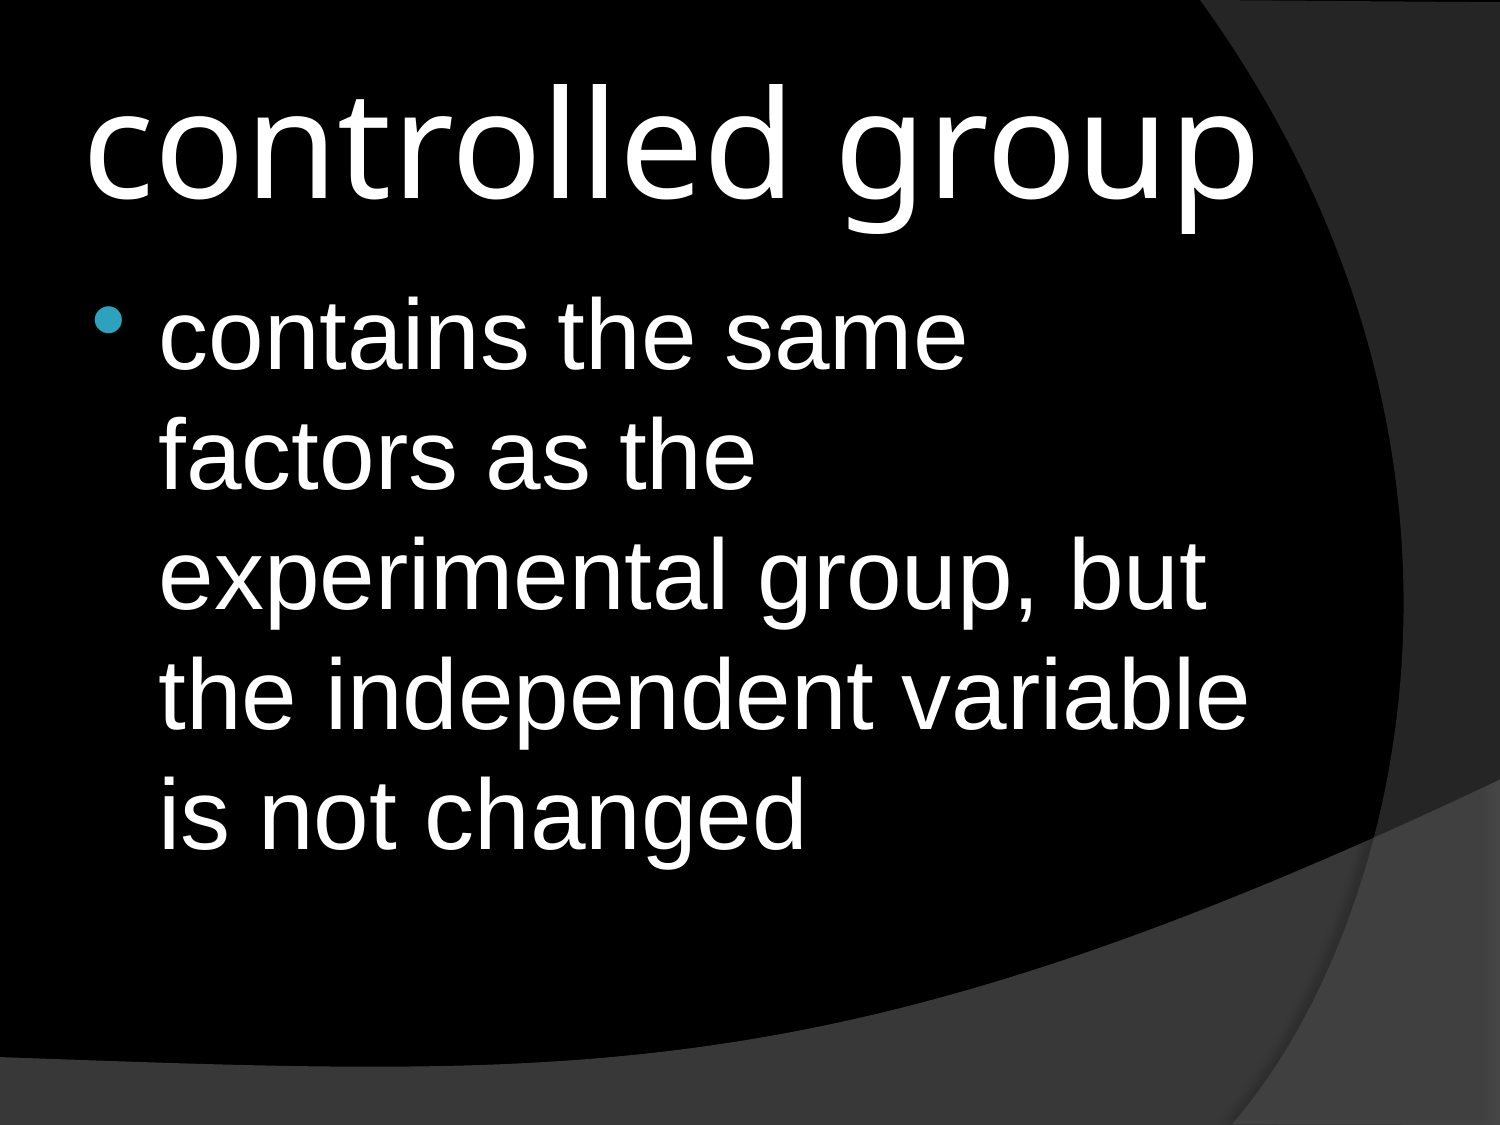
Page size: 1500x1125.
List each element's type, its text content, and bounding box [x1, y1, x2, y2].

list contains the same factors as the experimental group, but the independent variable is not changed [75, 262, 1300, 1005]
title controlled group [75, 45, 1300, 233]
